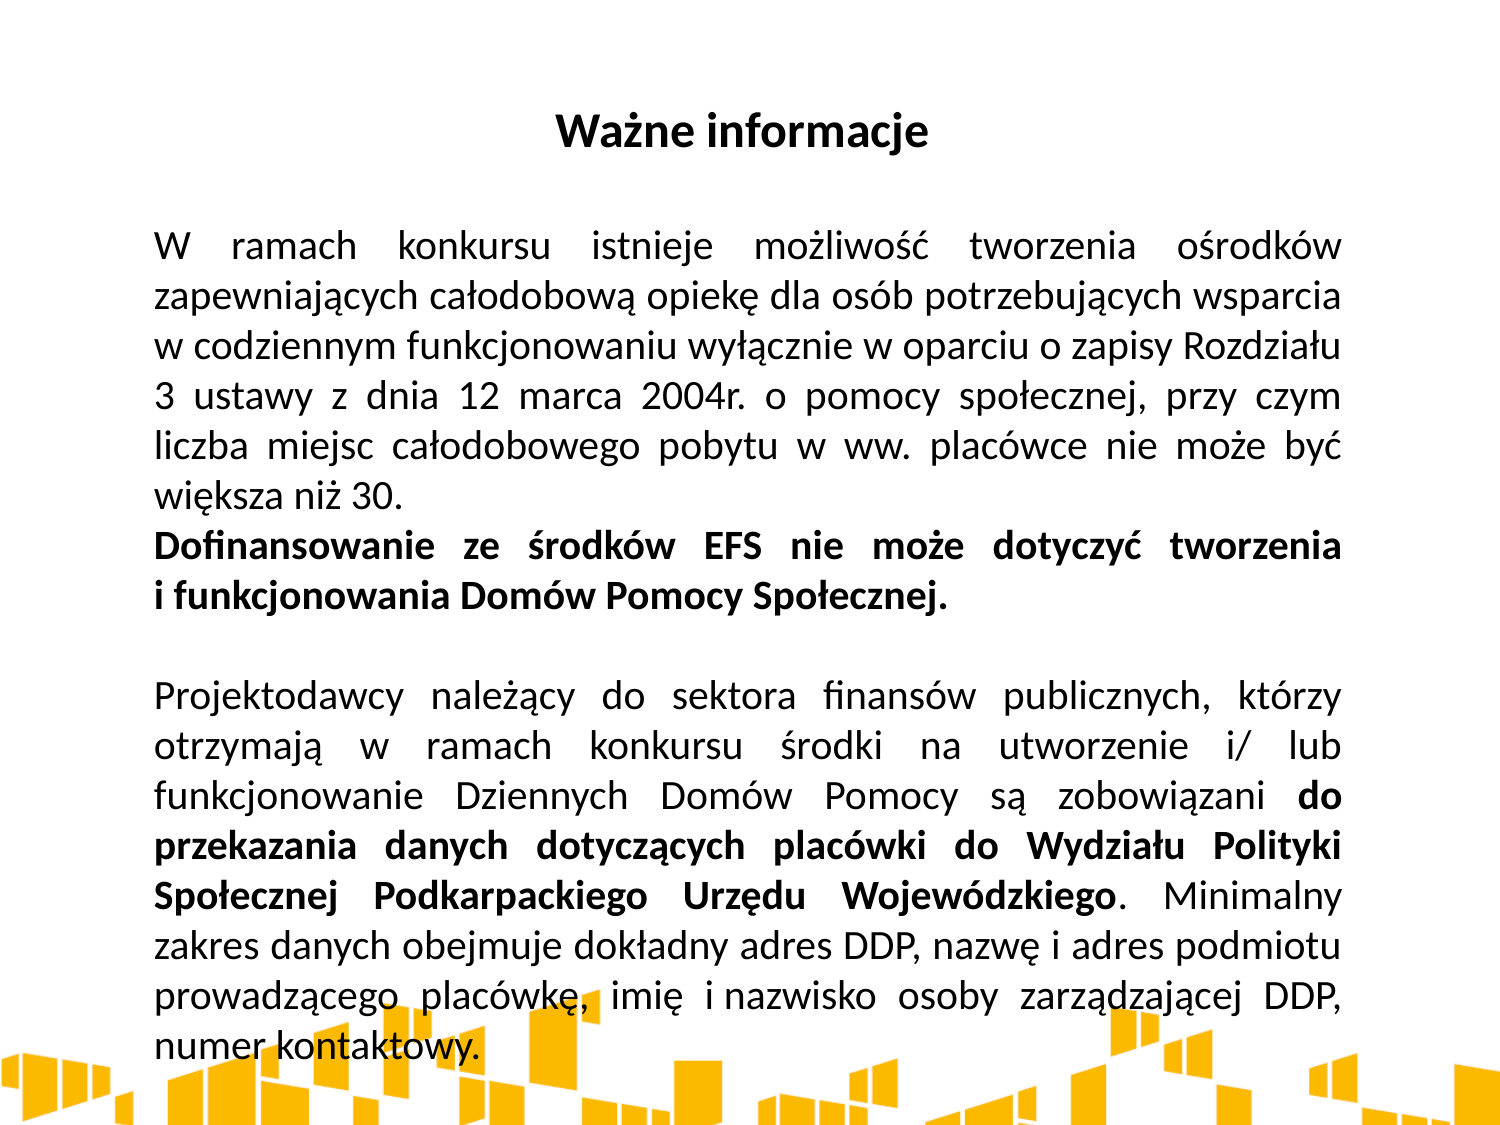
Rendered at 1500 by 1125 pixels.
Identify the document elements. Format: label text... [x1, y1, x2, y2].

picture [1, 980, 1500, 1125]
text_box Ważne informacje W ramach konkursu istnieje możliwość tworzenia ośrodków zapewniających całodobową opiekę dla osób potrzebujących wsparcia w codziennym funkcjonowaniu wyłącznie w oparciu o zapisy Rozdziału 3 ustawy z dnia 12 marca 2004r. o pomocy społecznej, przy czym liczba miejsc całodobowego pobytu w ww. placówce nie może być większa niż 30. Dofinansowanie ze środków EFS nie może dotyczyć tworzenia i funkcjonowania Domów Pomocy Społecznej. Projektodawcy należący do sektora finansów publicznych, którzy otrzymają w ramach konkursu środki na utworzenie i/ lub funkcjonowanie Dziennych Domów Pomocy są zobowiązani do przekazania danych dotyczących placówki do Wydziału Polityki Społecznej Podkarpackiego Urzędu Wojewódzkiego. Minimalny zakres danych obejmuje dokładny adres DDP, nazwę i adres podmiotu prowadzącego placówkę, imię i nazwisko osoby zarządzającej DDP, numer kontaktowy. [74, 64, 1426, 979]
